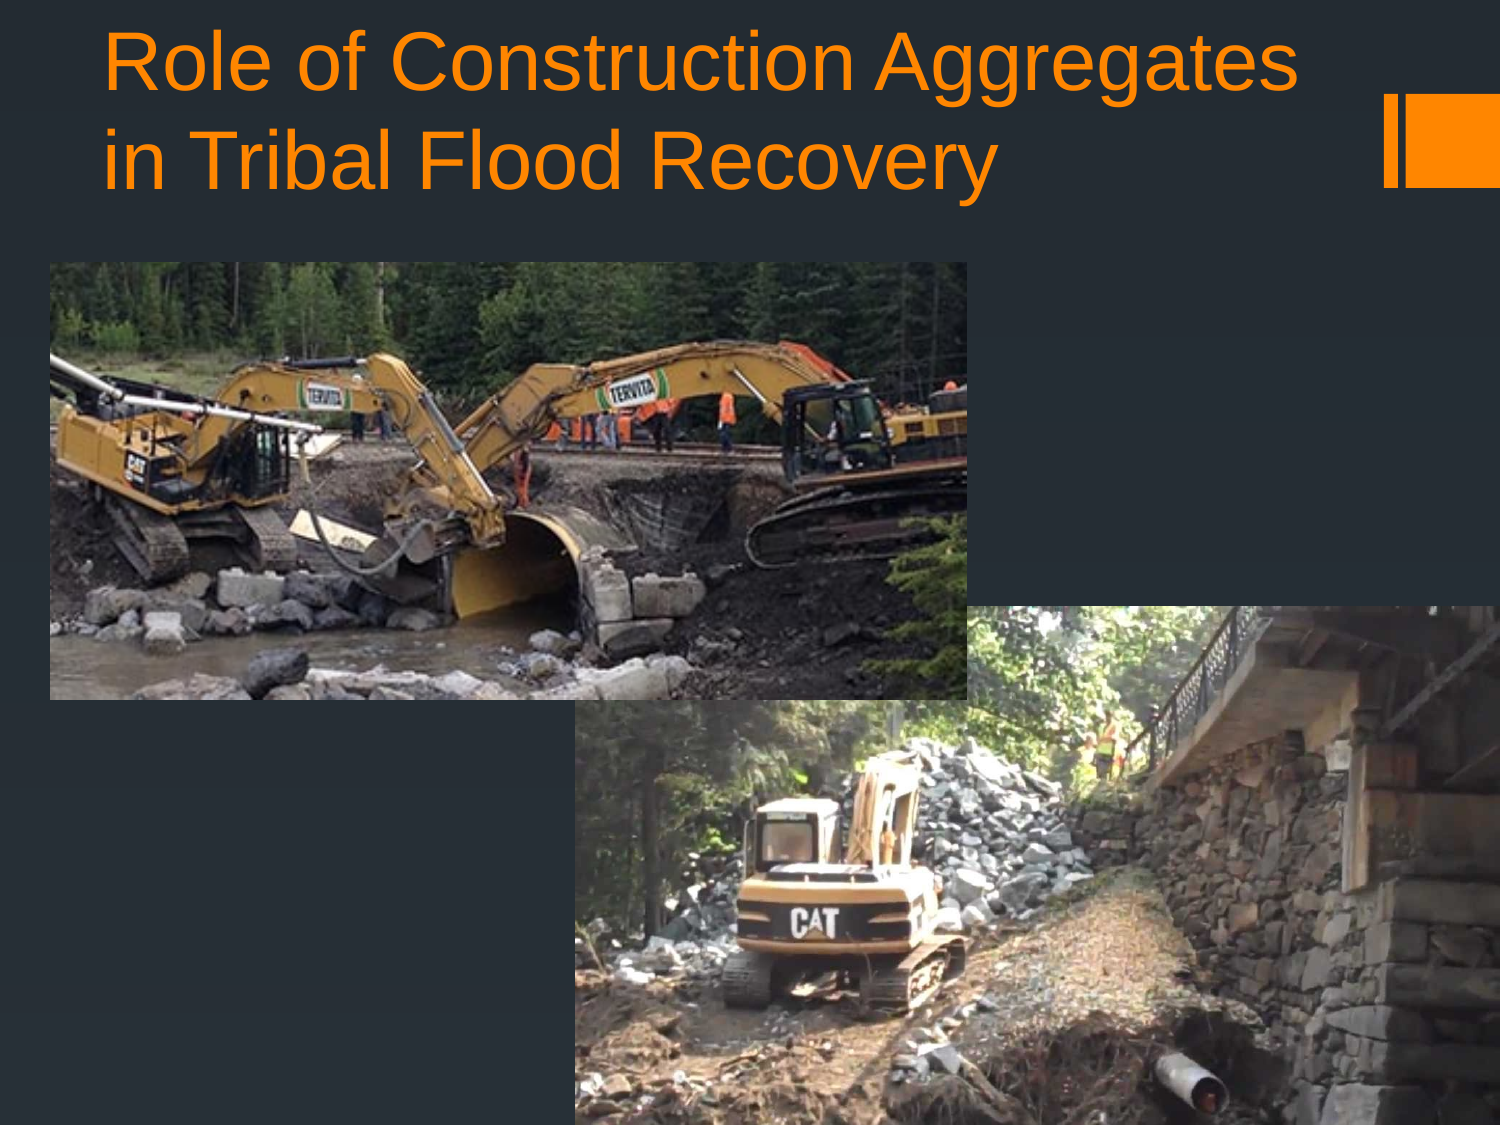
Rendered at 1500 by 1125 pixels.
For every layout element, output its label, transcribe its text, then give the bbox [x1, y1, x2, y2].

title Role of Construction Aggregates in Tribal Flood Recovery [87, 24, 1375, 215]
picture [49, 261, 1500, 1125]
